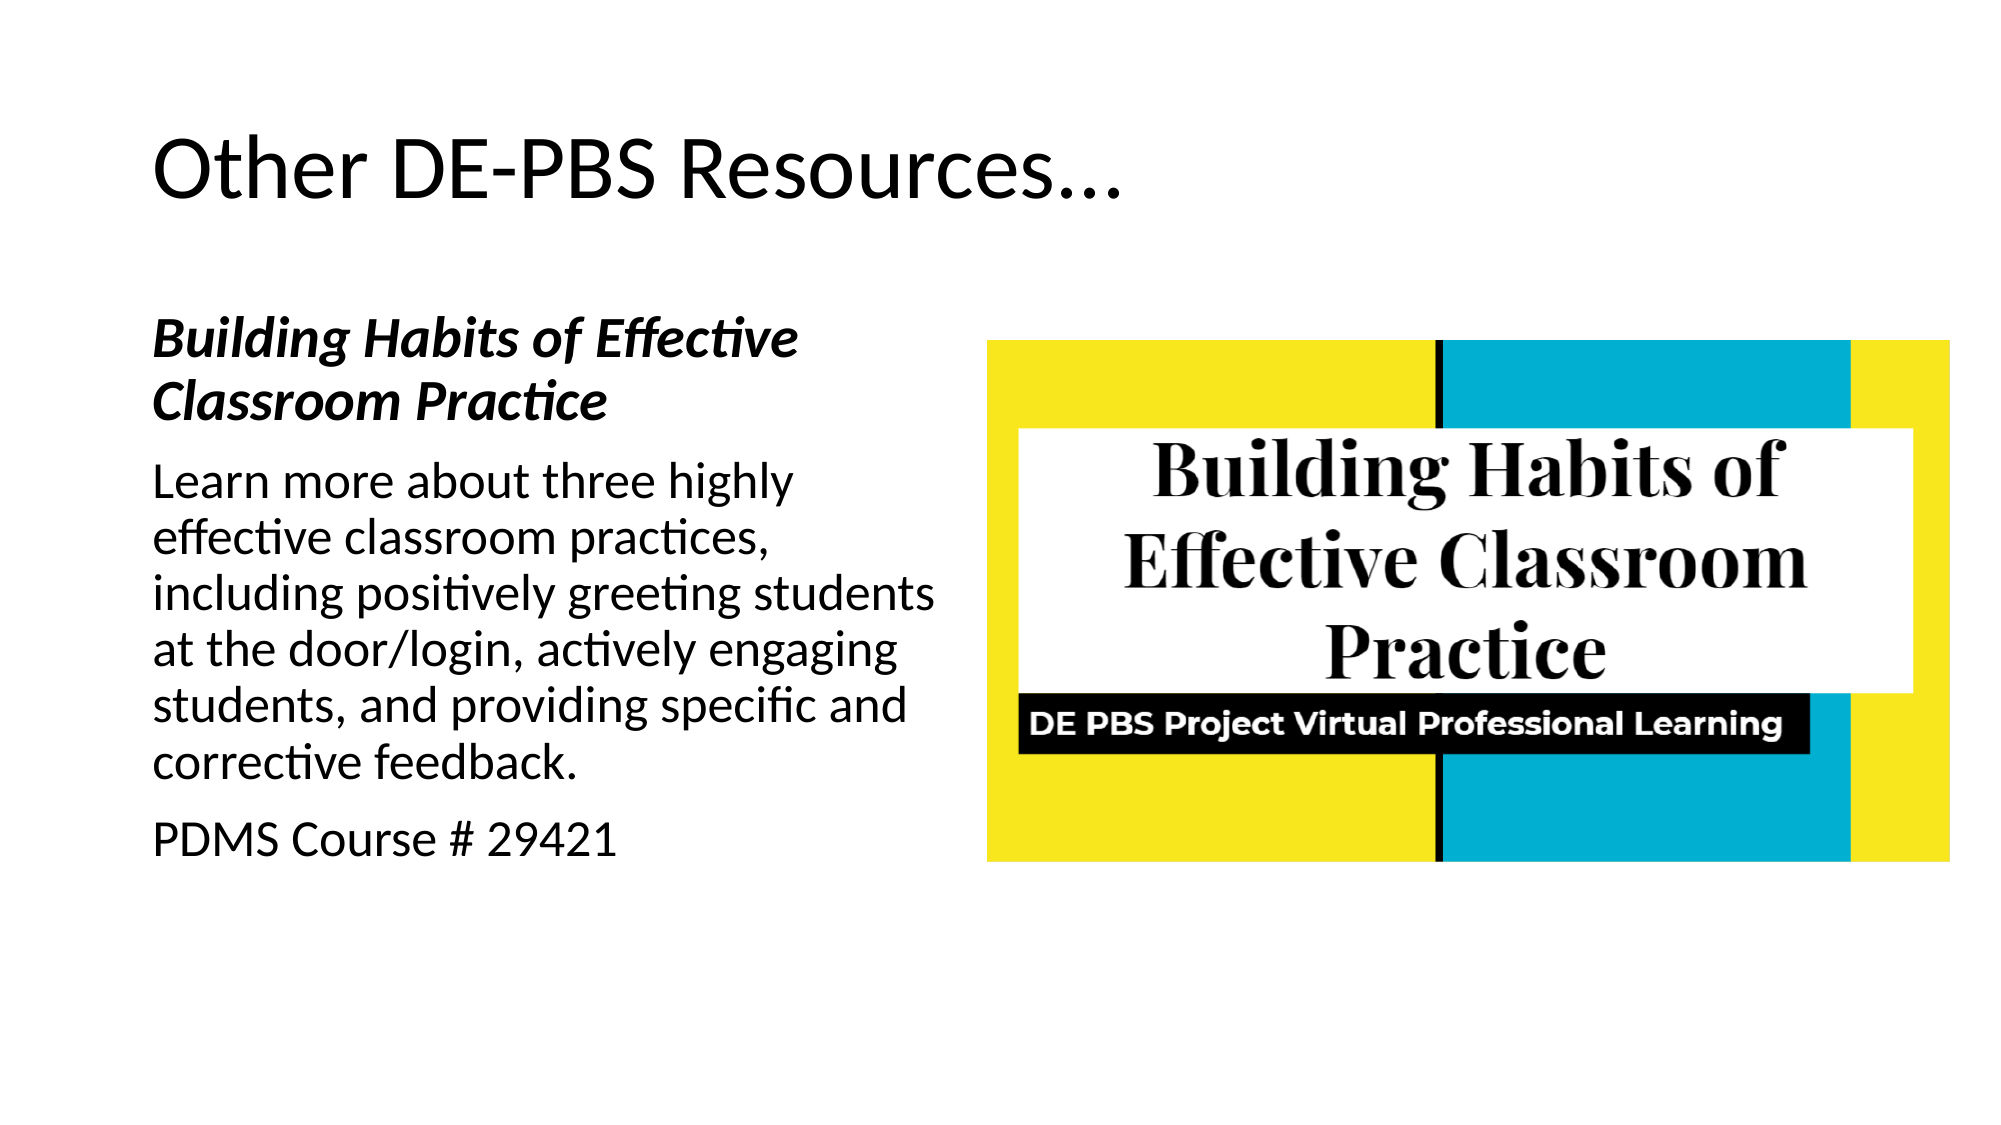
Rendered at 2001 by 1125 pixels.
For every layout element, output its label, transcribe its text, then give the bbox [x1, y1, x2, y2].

picture [987, 339, 1951, 862]
title Other DE-PBS Resources... [137, 59, 1863, 278]
list Building Habits of Effective Classroom Practice Learn more about three highly effective classroom practices, including positively greeting students at the door/login, actively engaging students, and providing specific and corrective feedback. PDMS Course # 29421 [137, 299, 988, 1014]
